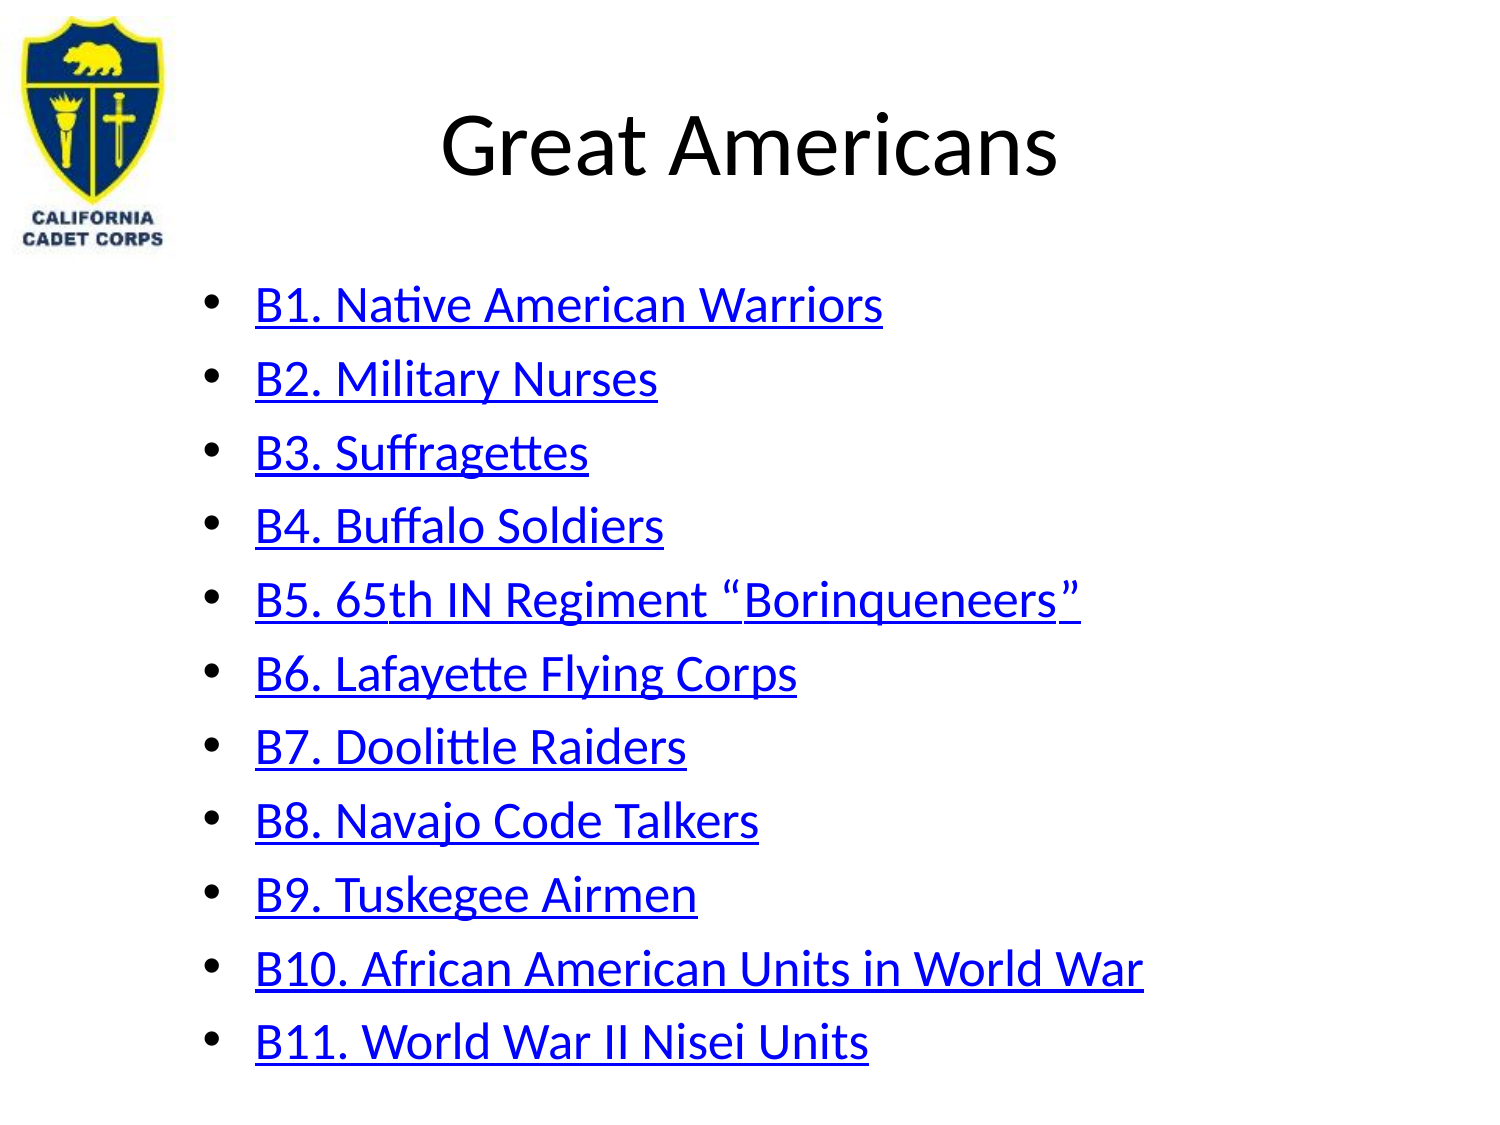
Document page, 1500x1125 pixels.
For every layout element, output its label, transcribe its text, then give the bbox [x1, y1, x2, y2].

list B1. Native American Warriors B2. Military Nurses B3. Suffragettes B4. Buffalo Soldiers B5. 65th IN Regiment “Borinqueneers” B6. Lafayette Flying Corps B7. Doolittle Raiders B8. Navajo Code Talkers B9. Tuskegee Airmen B10. African American Units in World War B11. World War II Nisei Units [187, 262, 1425, 1080]
title Great Americans [162, 45, 1338, 233]
picture [0, 16, 186, 261]
